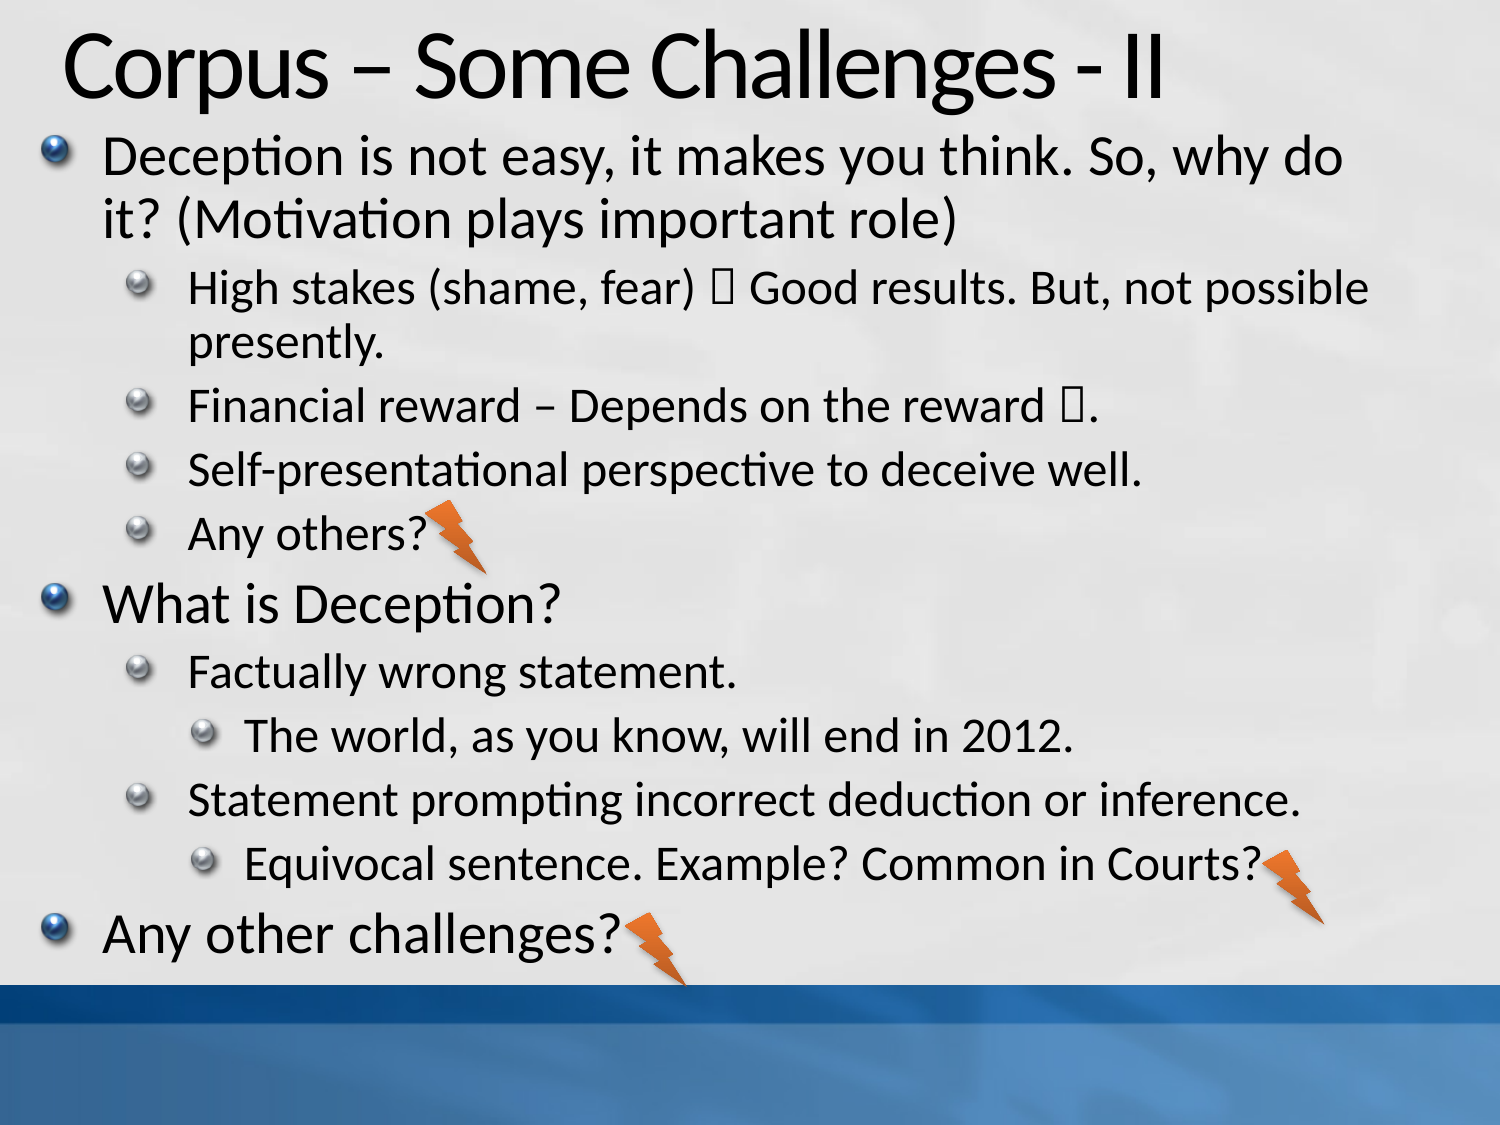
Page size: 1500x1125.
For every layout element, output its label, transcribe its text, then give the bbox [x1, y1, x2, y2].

list Deception is not easy, it makes you think. So, why do it? (Motivation plays important role) High stakes (shame, fear)  Good results. But, not possible presently. Financial reward – Depends on the reward . Self-presentational perspective to deceive well. Any others? What is Deception? Factually wrong statement. The world, as you know, will end in 2012. Statement prompting incorrect deduction or inference. Equivocal sentence. Example? Common in Courts? Any other challenges? [37, 125, 1413, 1052]
text_box [624, 912, 688, 988]
title Corpus – Some Challenges - II [62, 12, 1438, 122]
text_box [424, 499, 488, 575]
text_box [1262, 849, 1325, 925]
picture [0, 0, 1500, 1125]
